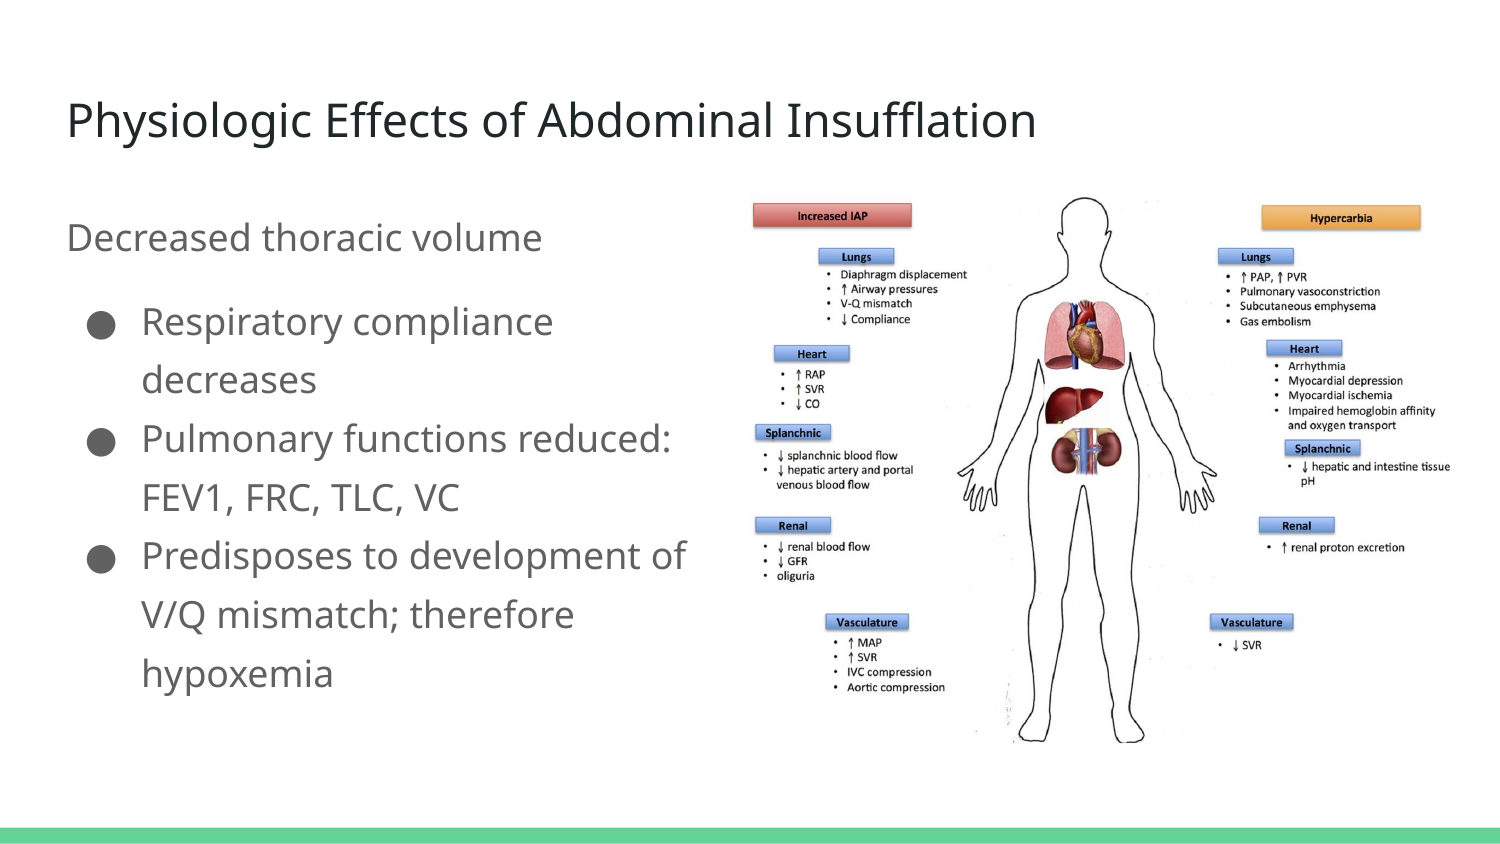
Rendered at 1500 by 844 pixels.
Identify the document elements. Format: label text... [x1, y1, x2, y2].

list Decreased thoracic volume Respiratory compliance decreases Pulmonary functions reduced: FEV1, FRC, TLC, VC Predisposes to development of V/Q mismatch; therefore hypoxemia [51, 189, 738, 750]
title Physiologic Effects of Abdominal Insufflation [51, 72, 1449, 167]
picture [749, 195, 1451, 744]
